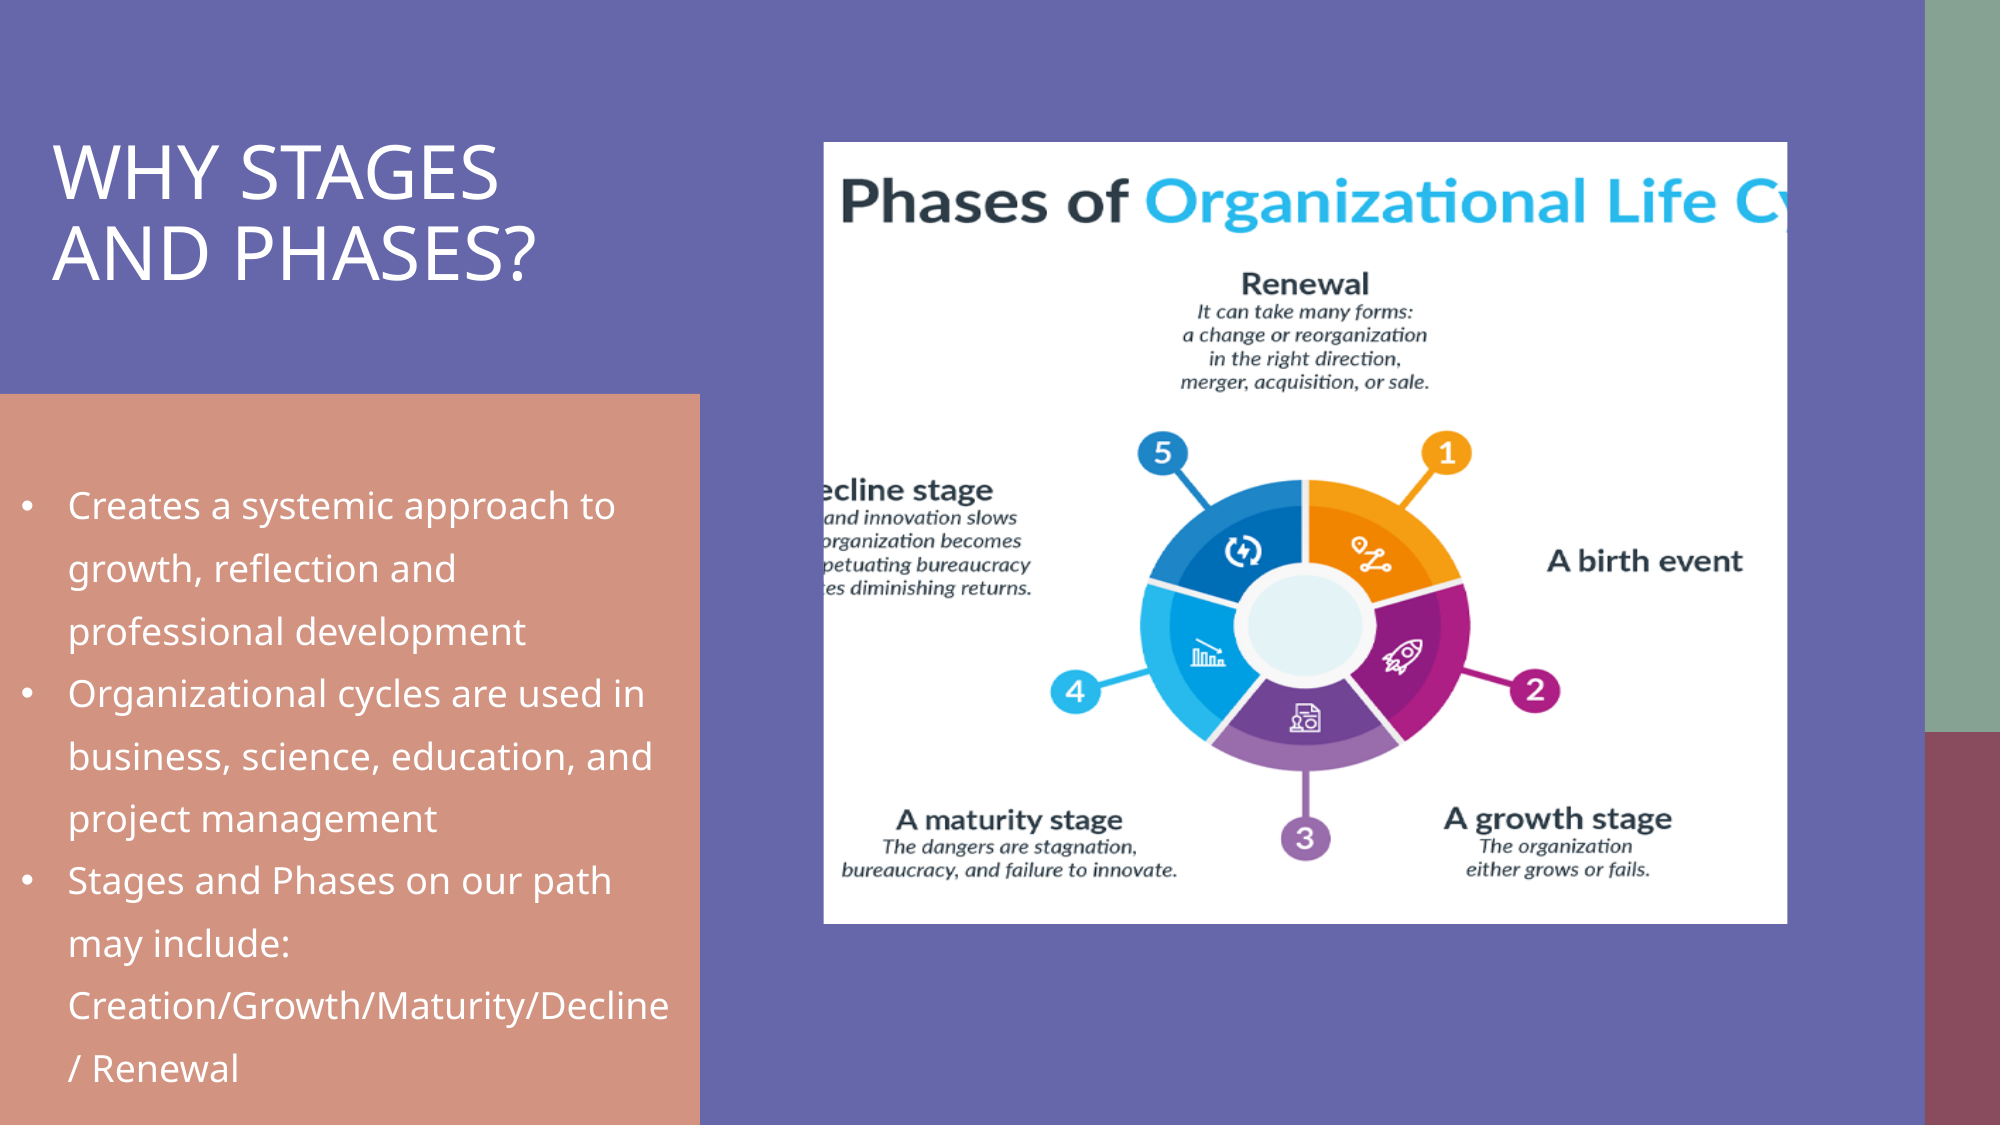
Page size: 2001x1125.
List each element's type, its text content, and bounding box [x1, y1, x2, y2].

picture [475, 105, 723, 481]
title Why stages and phases? [37, 105, 475, 327]
list Creates a systemic approach to growth, reflection and professional development Organizational cycles are used in business, science, education, and project management Stages and Phases on our path may include: Creation/Growth/Maturity/Decline/ Renewal [6, 457, 692, 992]
picture [823, 142, 1788, 924]
text_box [722, 24, 1950, 1125]
